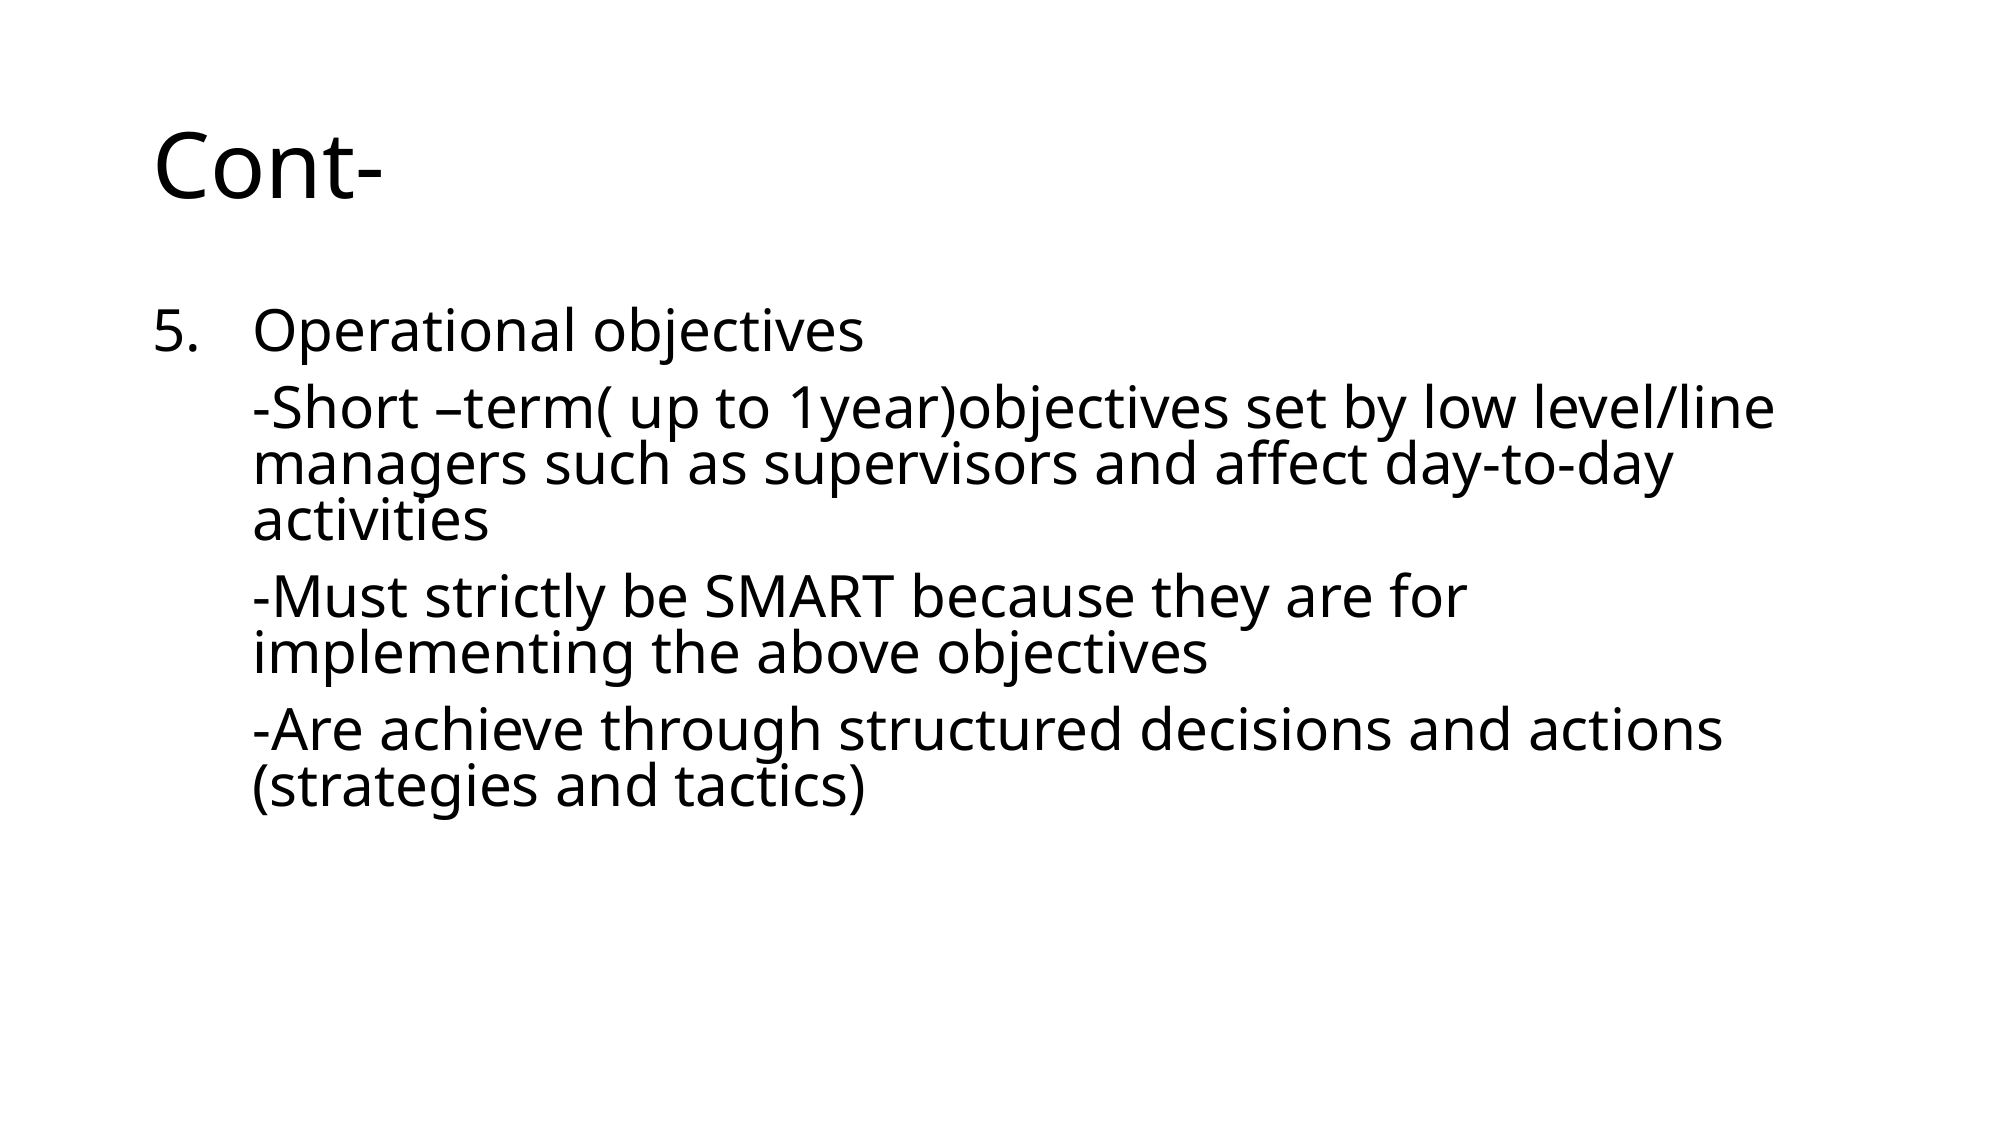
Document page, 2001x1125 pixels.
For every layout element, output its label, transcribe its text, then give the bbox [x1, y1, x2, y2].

list Operational objectives -Short –term( up to 1year)objectives set by low level/line managers such as supervisors and affect day-to-day activities -Must strictly be SMART because they are for implementing the above objectives -Are achieve through structured decisions and actions (strategies and tactics) [137, 299, 1863, 1014]
title Cont- [137, 59, 1863, 278]
